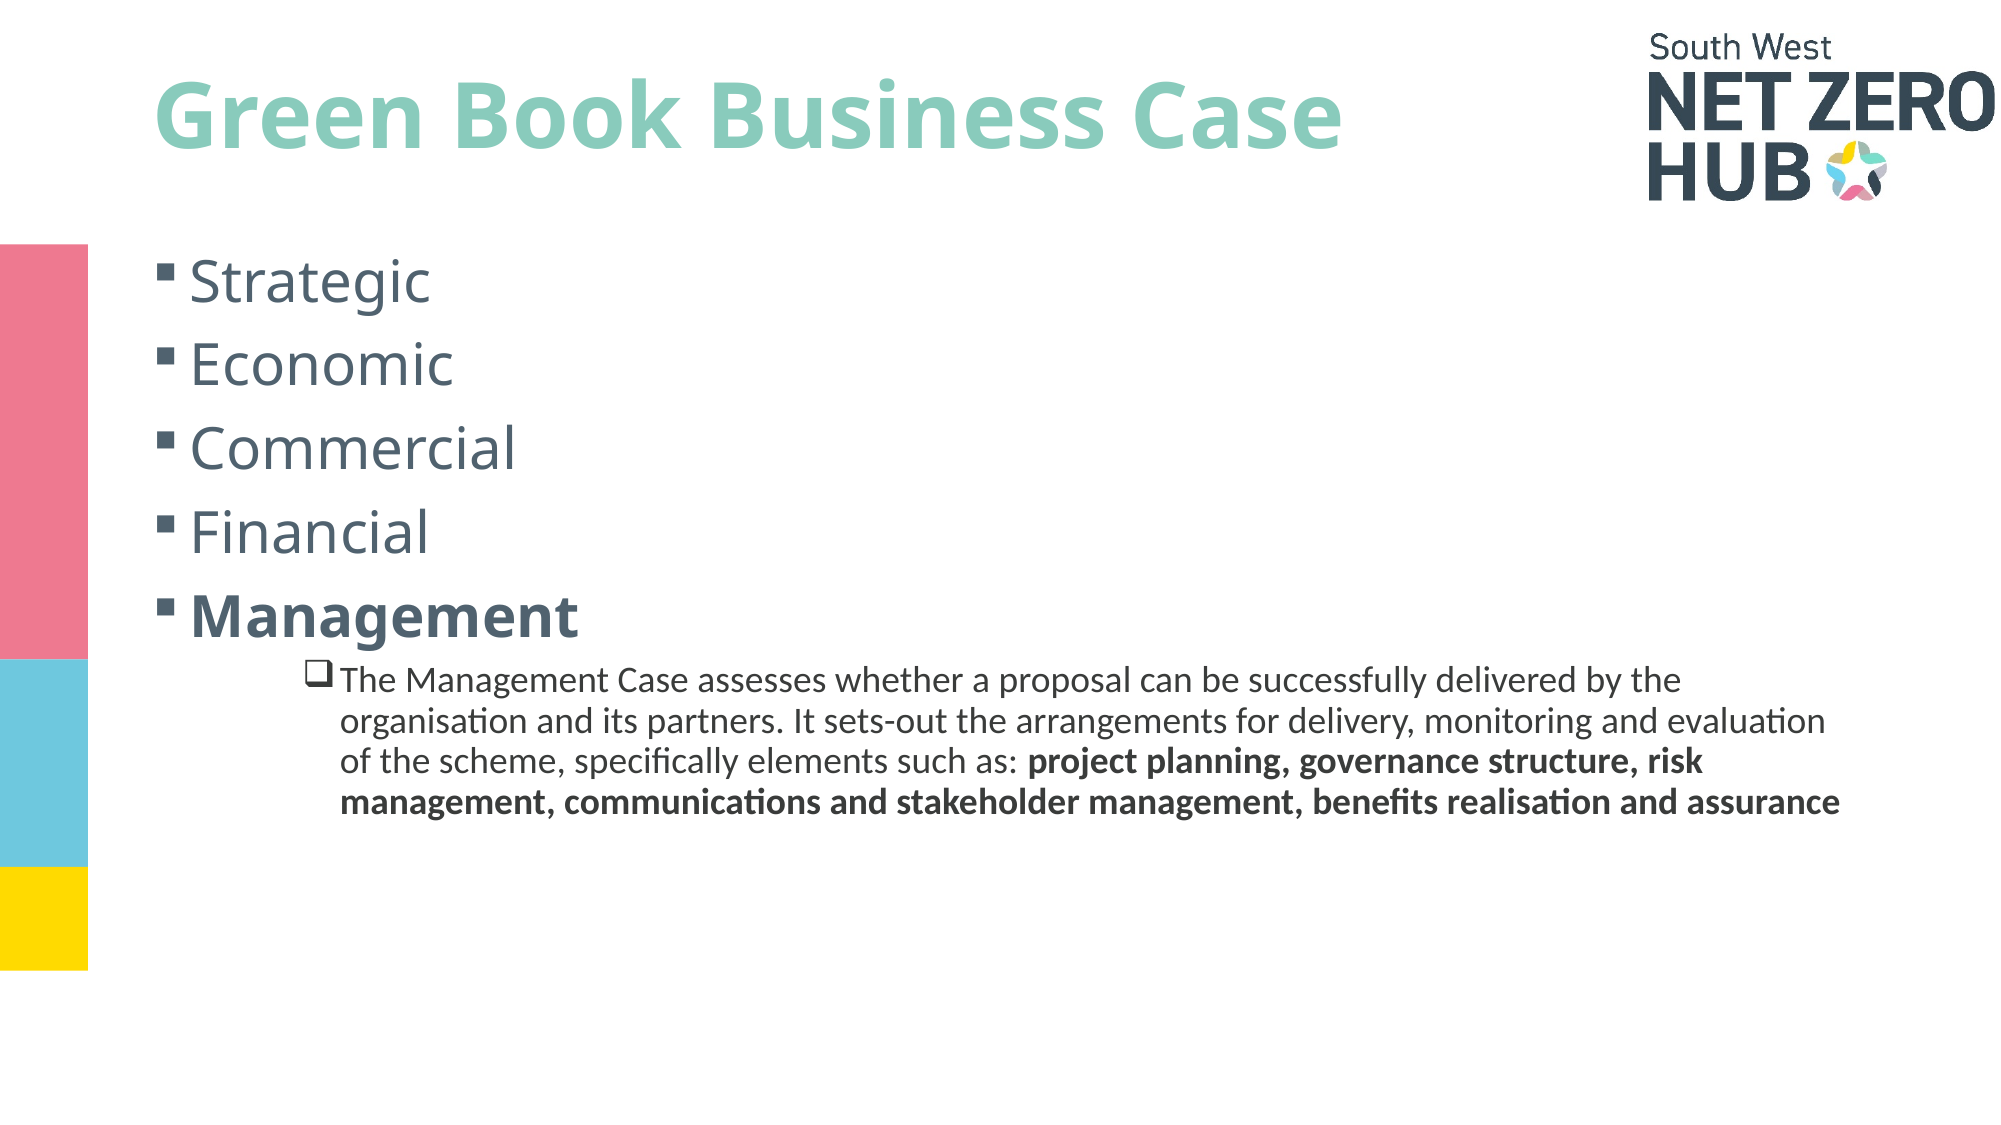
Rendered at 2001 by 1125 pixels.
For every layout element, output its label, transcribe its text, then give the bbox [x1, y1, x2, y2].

picture [1649, 33, 1995, 201]
title Green Book Business Case [137, 48, 1638, 190]
list Strategic Economic Commercial Financial Management The Management Case assesses whether a proposal can be successfully delivered by the organisation and its partners. It sets-out the arrangements for delivery, monitoring and evaluation of the scheme, specifically elements such as: project planning, governance structure, risk management, communications and stakeholder management, benefits realisation and assurance [137, 244, 1863, 1014]
